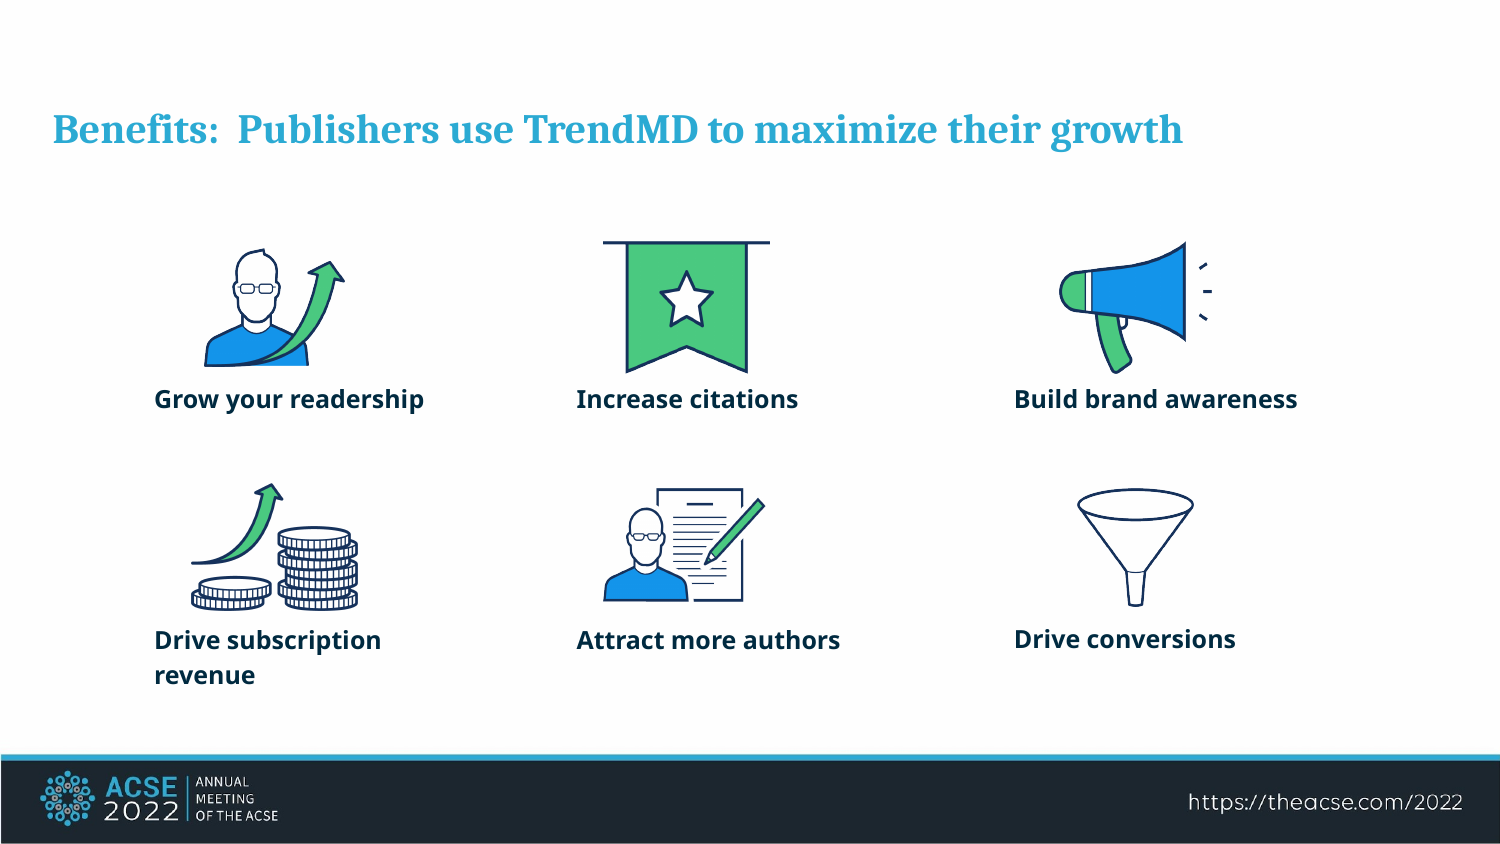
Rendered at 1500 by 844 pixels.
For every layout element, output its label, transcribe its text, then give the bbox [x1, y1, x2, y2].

picture [0, 0, 1500, 844]
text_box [139, 241, 1361, 673]
text_box Benefits: Publishers use TrendMD to maximize their growth [37, 84, 1411, 197]
